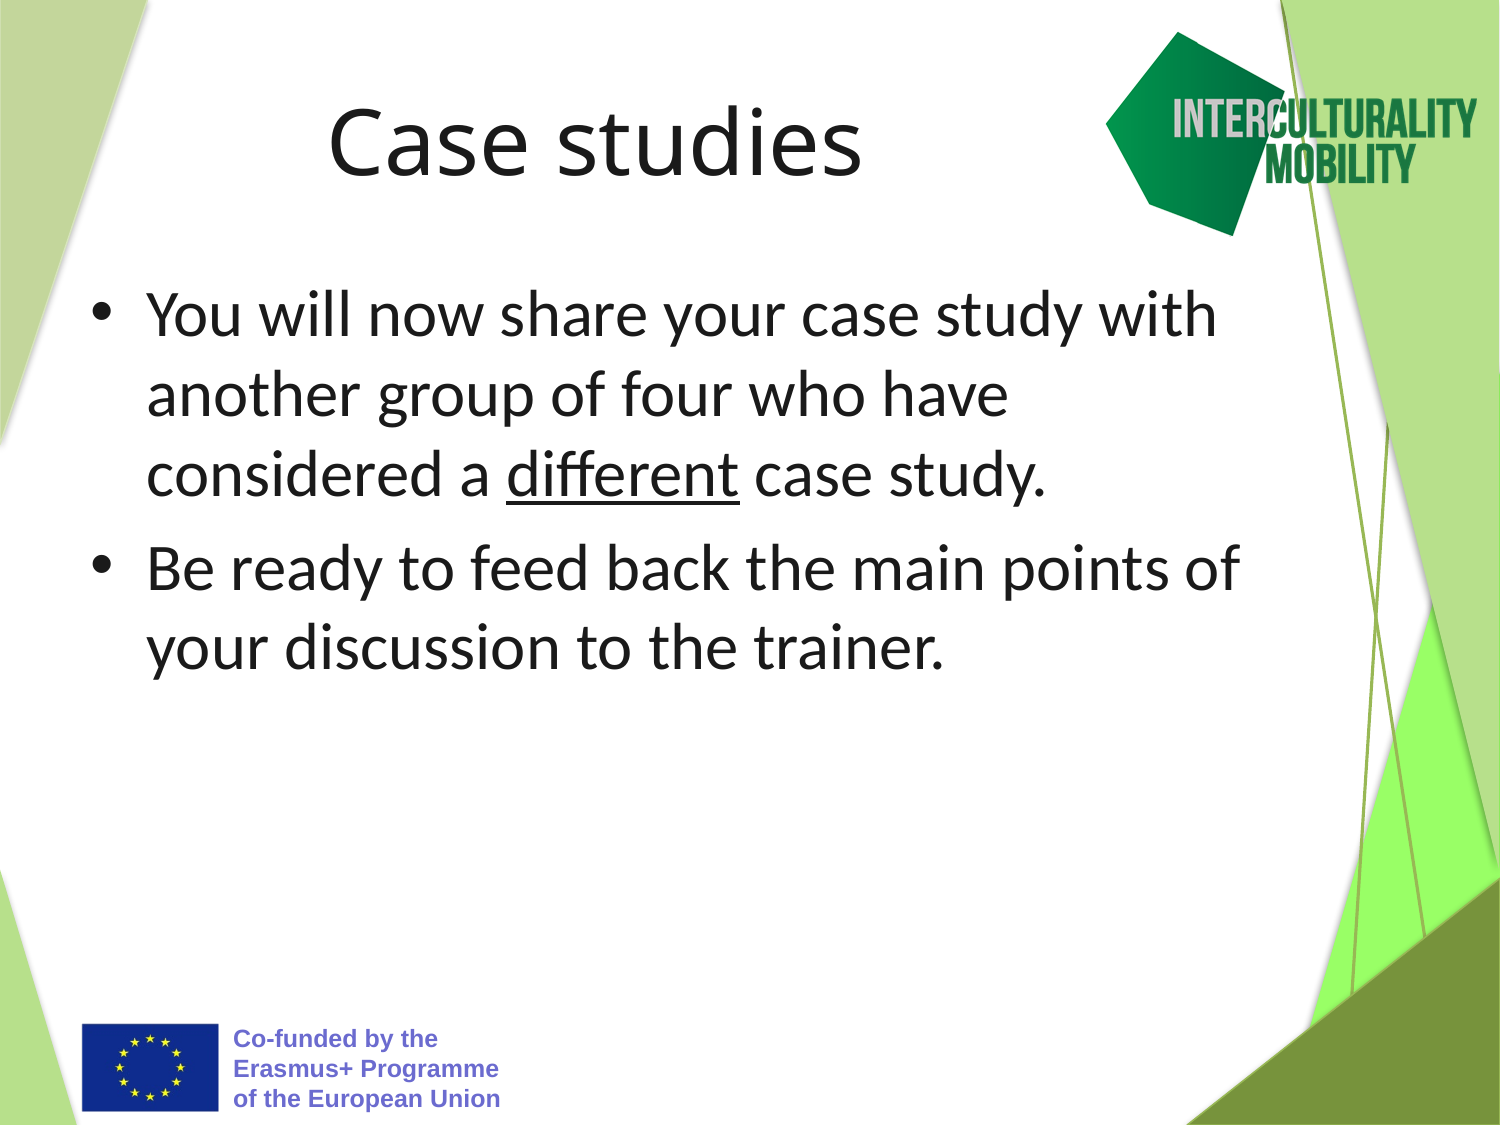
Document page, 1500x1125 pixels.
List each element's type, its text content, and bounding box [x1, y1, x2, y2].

list You will now share your case study with another group of four who have considered a different case study. Be ready to feed back the main points of your discussion to the trainer. [75, 262, 1329, 1005]
picture [238, 1096, 243, 1105]
picture [1104, 30, 1477, 237]
title Case studies [110, 45, 1081, 233]
picture [238, 1032, 243, 1044]
picture [53, 999, 243, 1125]
